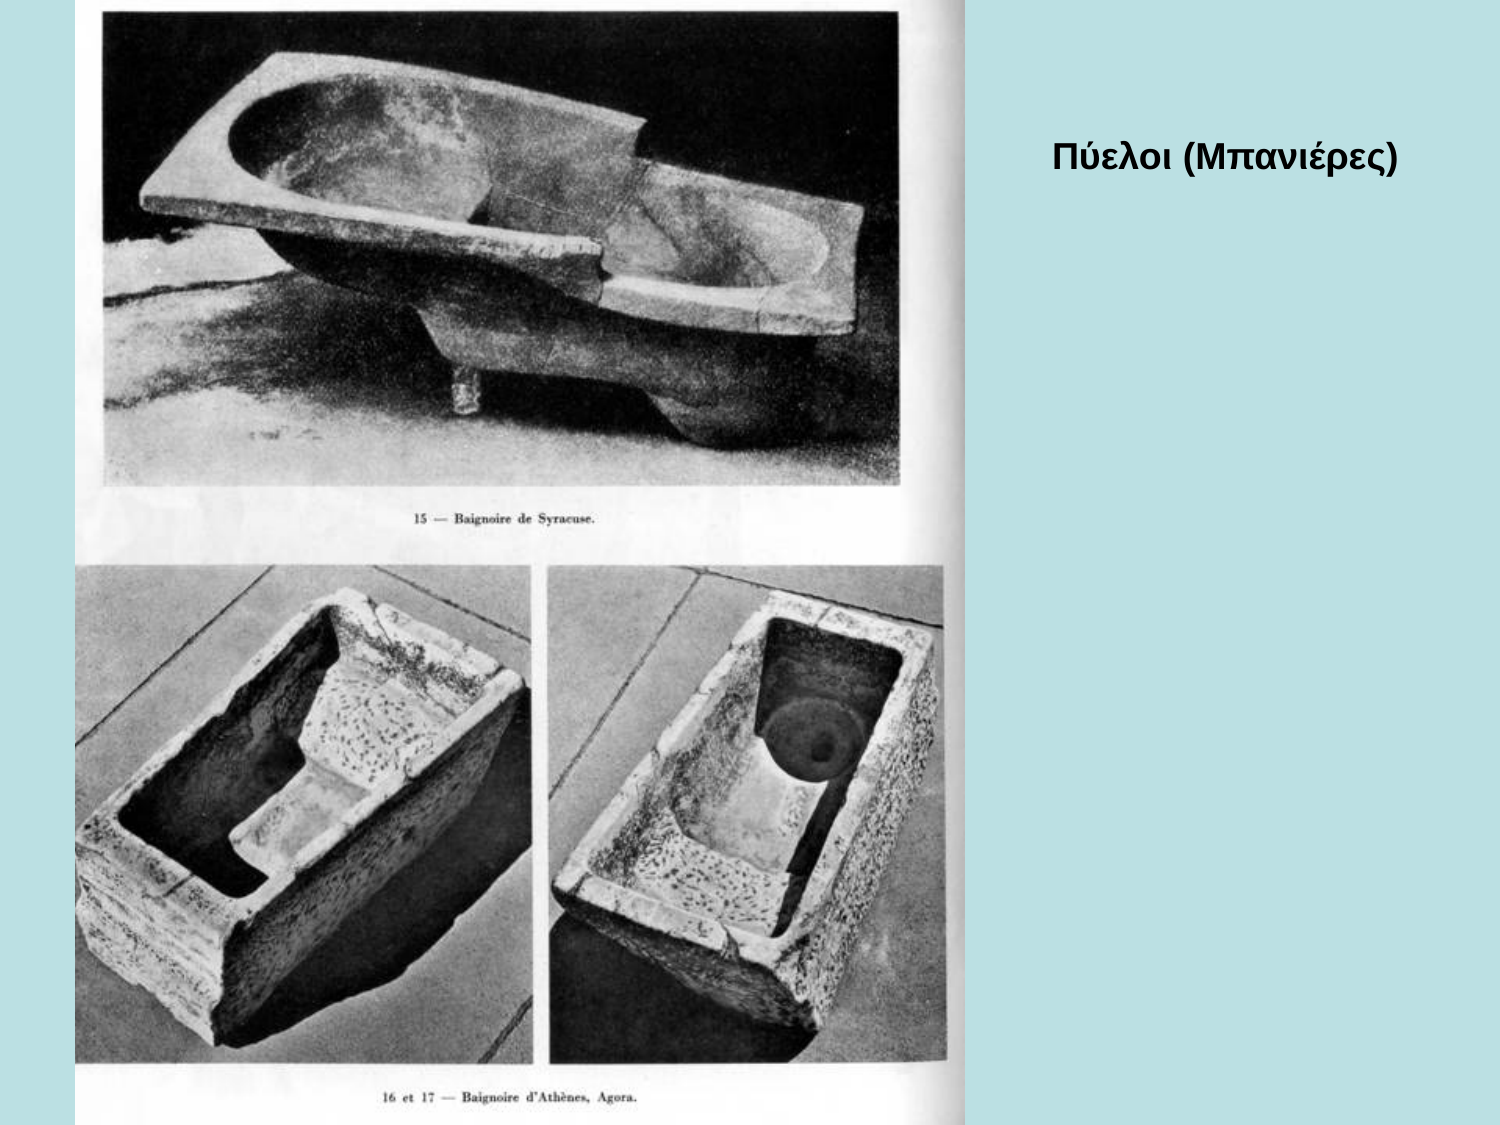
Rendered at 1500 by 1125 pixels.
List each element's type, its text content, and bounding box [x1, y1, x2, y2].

picture [74, 0, 965, 1125]
text_box Πύελοι (Μπανιέρες) [1037, 124, 1425, 185]
